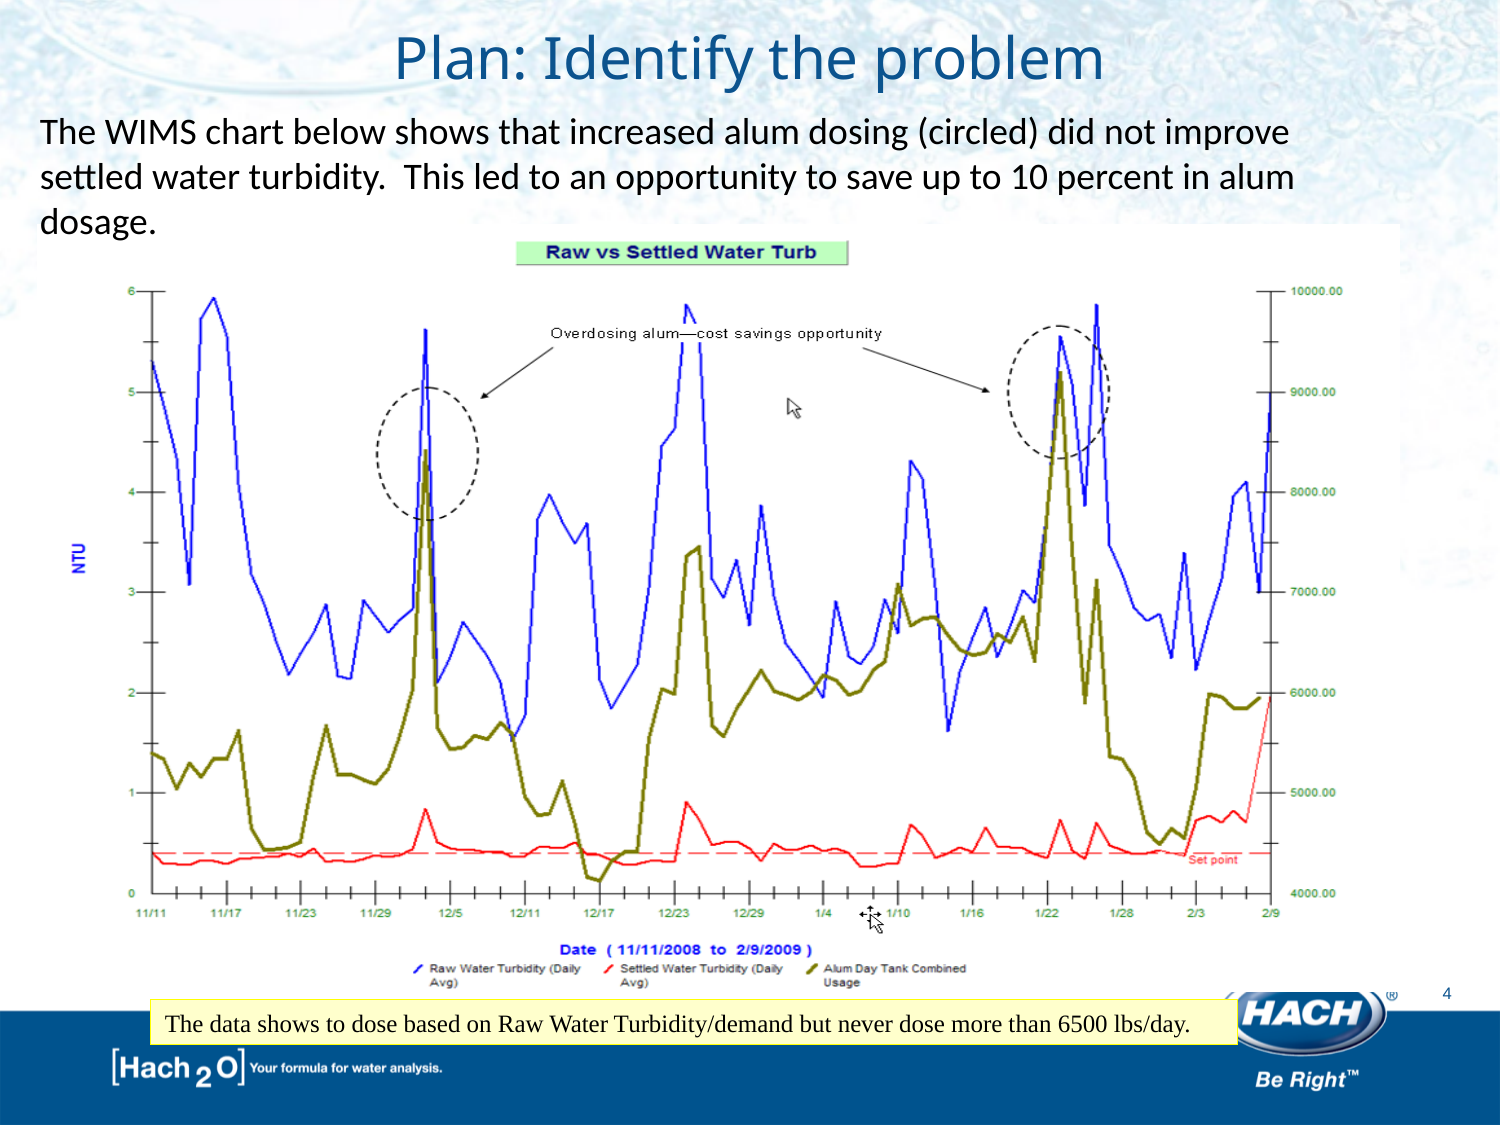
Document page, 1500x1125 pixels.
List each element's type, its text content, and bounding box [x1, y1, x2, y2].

text_box The WIMS chart below shows that increased alum dosing (circled) did not improve settled water turbidity. This led to an opportunity to save up to 10 percent in alum dosage. [24, 99, 1413, 340]
title Plan: Identify the problem [24, 0, 1476, 113]
picture [0, 0, 1500, 1125]
text_box The data shows to dose based on Raw Water Turbidity/demand but never dose more than 6500 lbs/day. [150, 1000, 1238, 1045]
